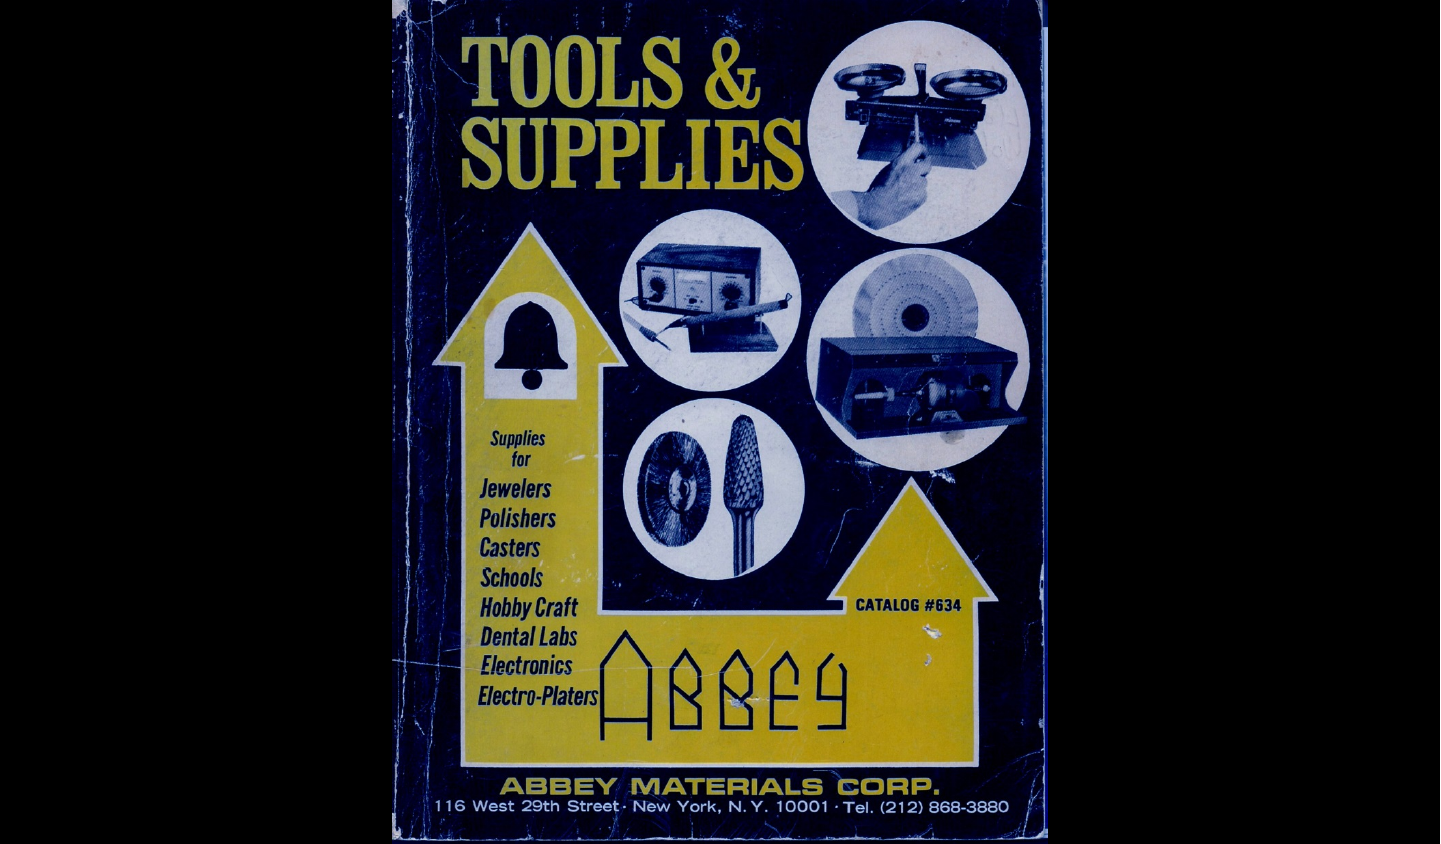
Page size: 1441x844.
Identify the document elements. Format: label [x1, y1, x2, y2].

picture [391, 0, 1049, 844]
